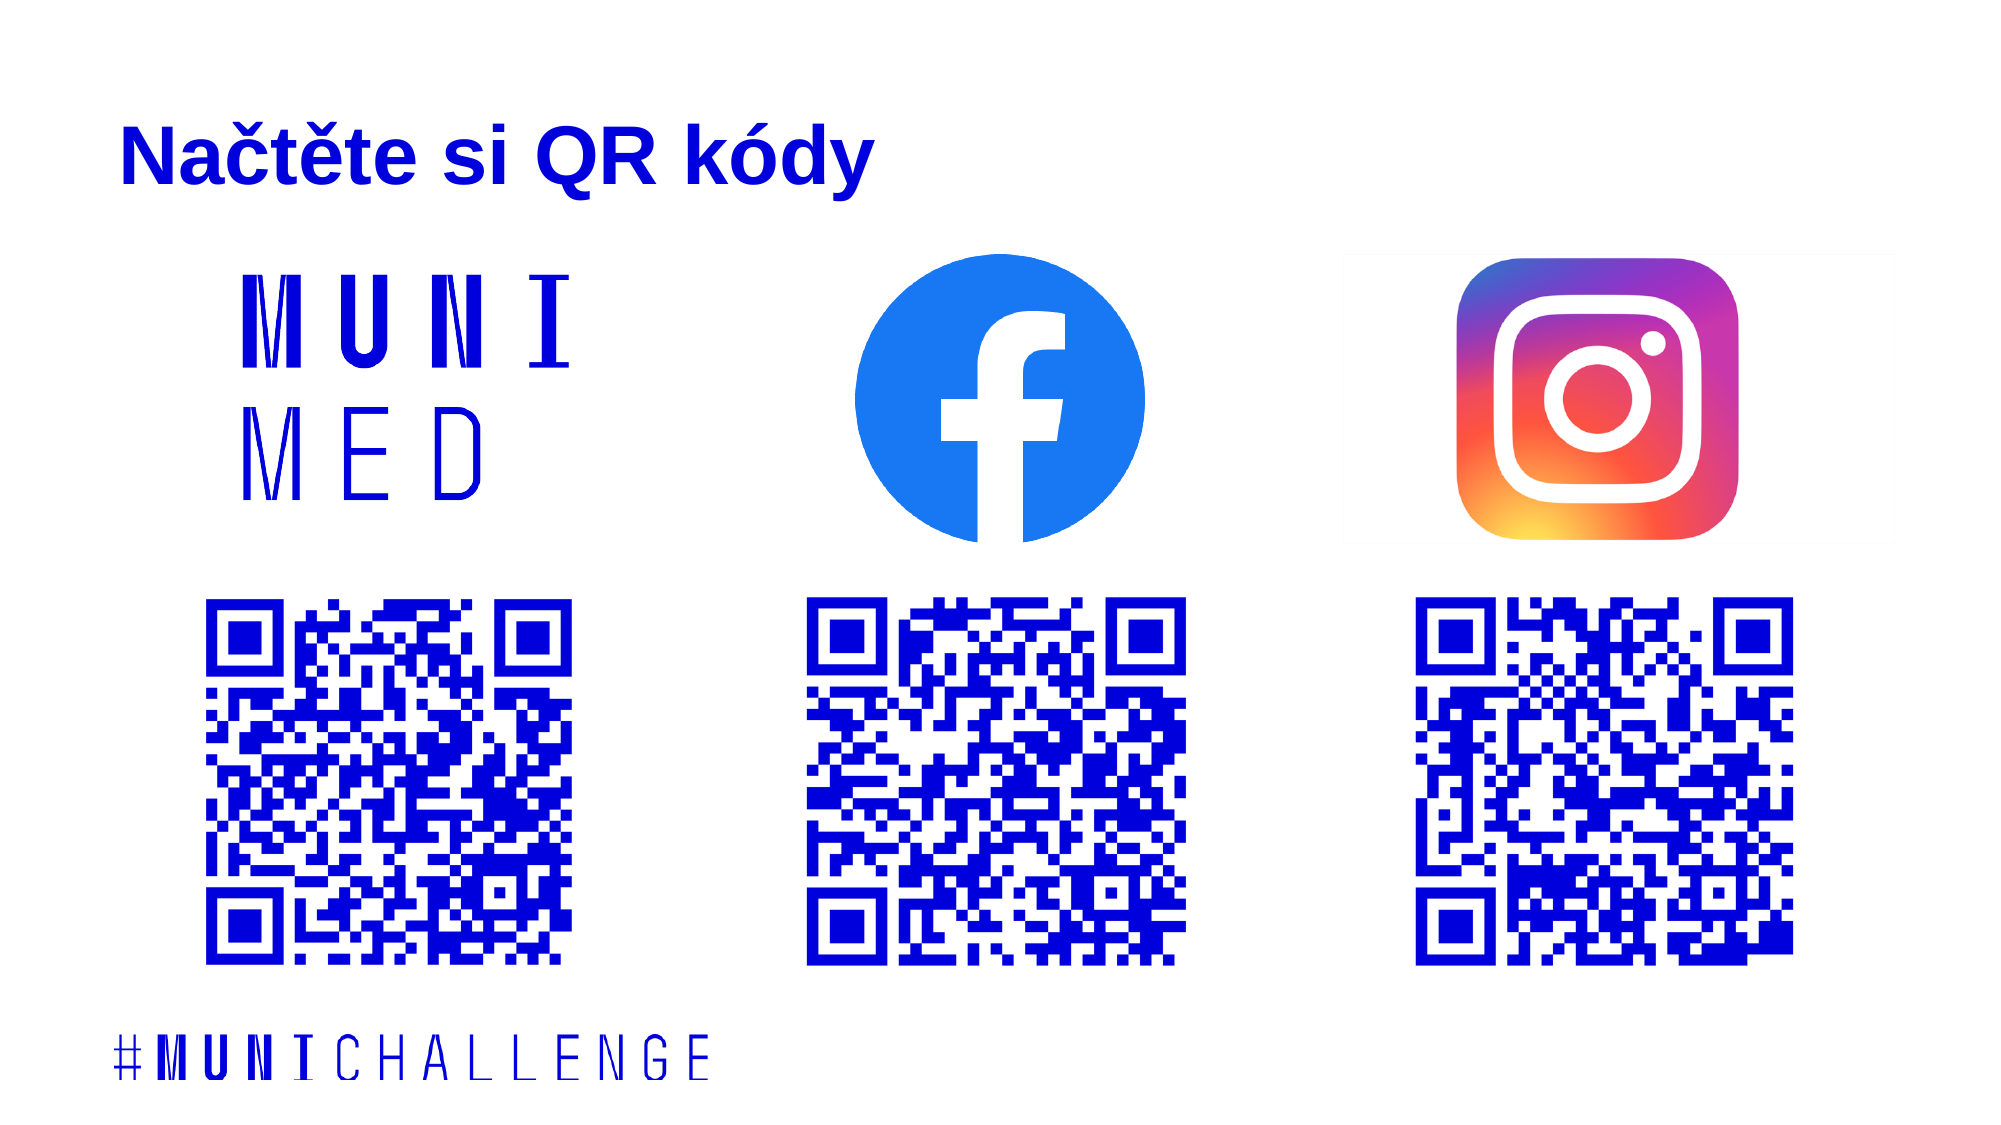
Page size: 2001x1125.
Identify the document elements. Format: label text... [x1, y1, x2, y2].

picture [113, 1034, 708, 1080]
picture [784, 575, 1209, 989]
picture [184, 216, 628, 558]
picture [184, 576, 594, 987]
picture [854, 253, 1146, 545]
text_box Načtěte si QR kódy [118, 118, 1882, 193]
picture [1393, 575, 1816, 989]
picture [1342, 253, 1895, 545]
